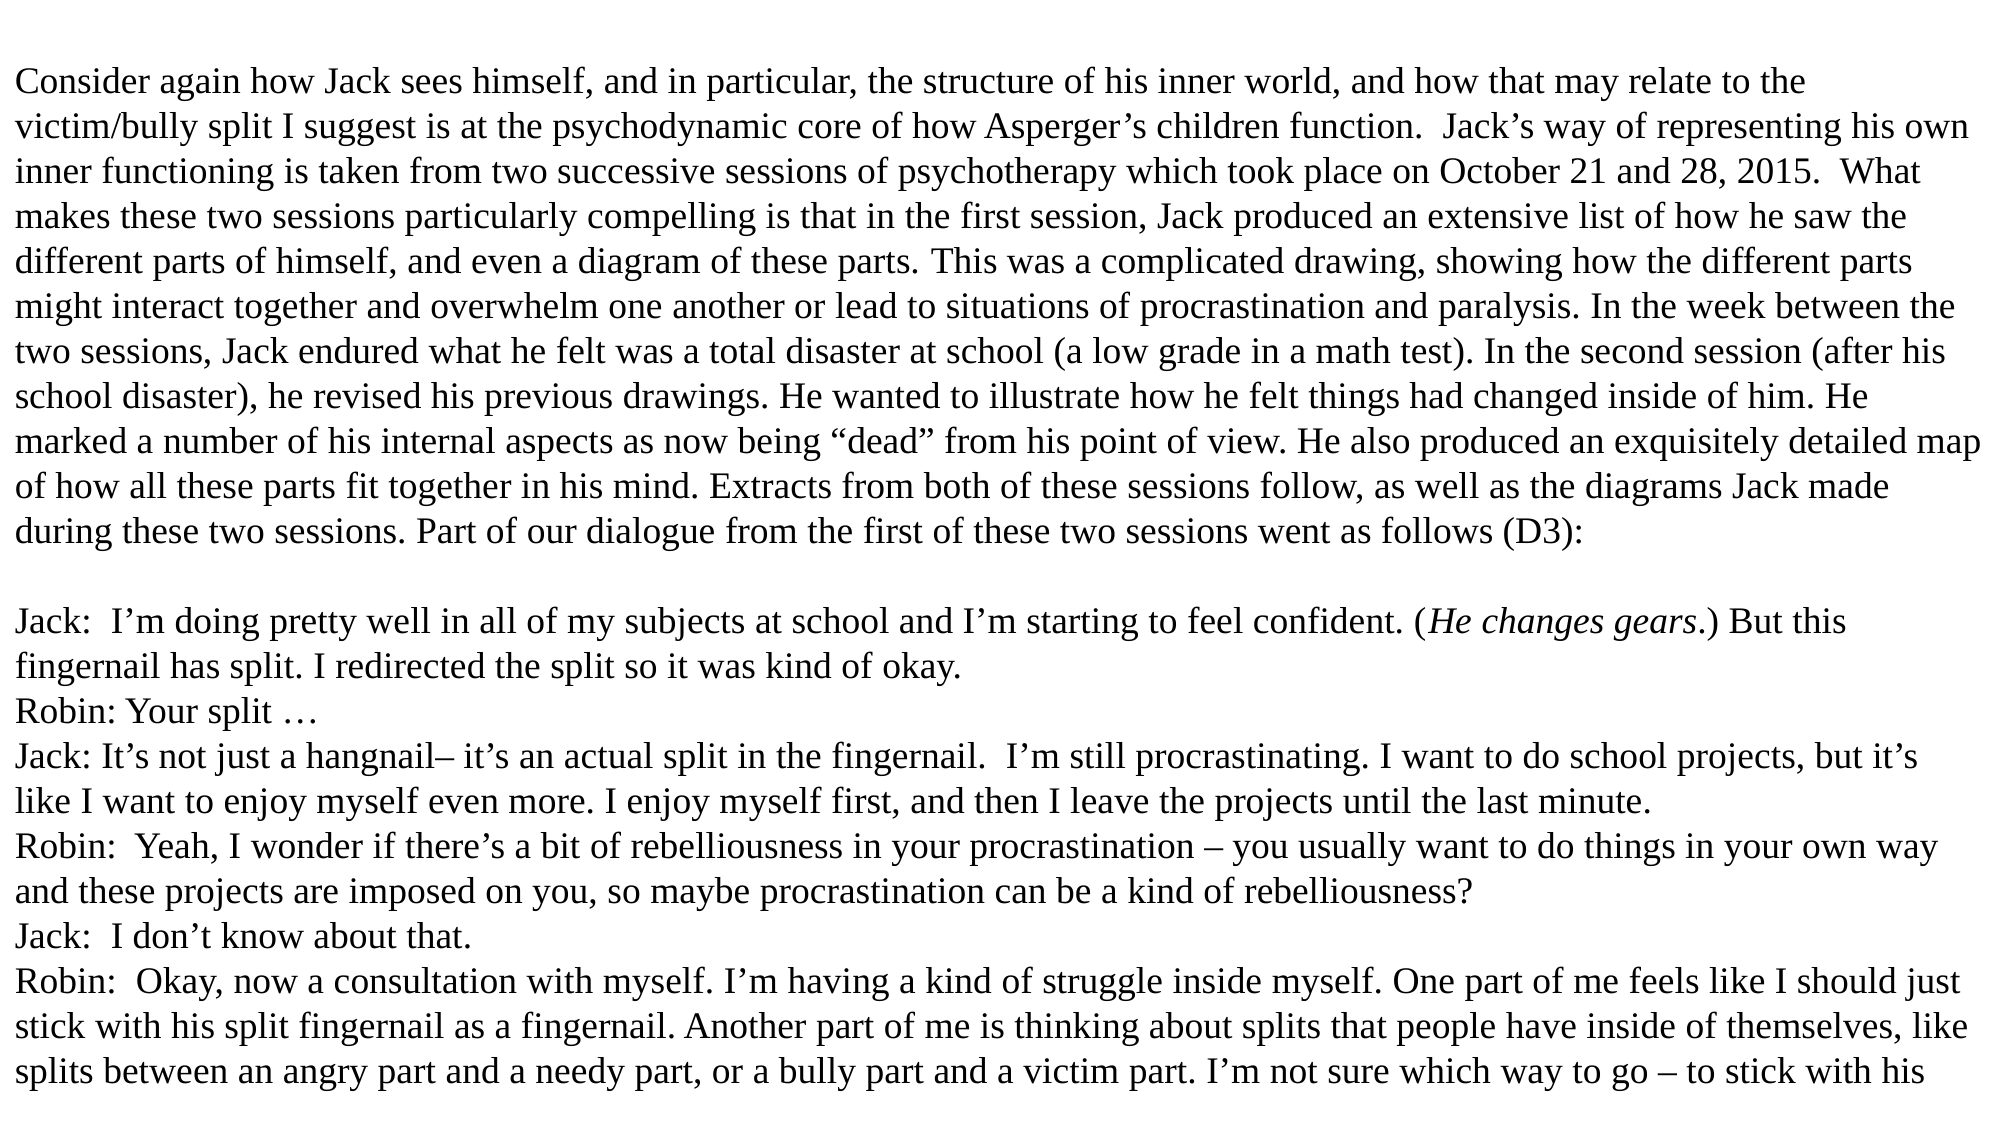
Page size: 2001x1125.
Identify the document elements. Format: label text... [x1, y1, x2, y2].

text_box Consider again how Jack sees himself, and in particular, the structure of his inner world, and how that may relate to the victim/bully split I suggest is at the psychodynamic core of how Asperger’s children function. Jack’s way of representing his own inner functioning is taken from two successive sessions of psychotherapy which took place on October 21 and 28, 2015. What makes these two sessions particularly compelling is that in the first session, Jack produced an extensive list of how he saw the different parts of himself, and even a diagram of these parts. This was a complicated drawing, showing how the different parts might interact together and overwhelm one another or lead to situations of procrastination and paralysis. In the week between the two sessions, Jack endured what he felt was a total disaster at school (a low grade in a math test). In the second session (after his school disaster), he revised his previous drawings. He wanted to illustrate how he felt things had changed inside of him. He marked a number of his internal aspects as now being “dead” from his point of view. He also produced an exquisitely detailed map of how all these parts fit together in his mind. Extracts from both of these sessions follow, as well as the diagrams Jack made during these two sessions. Part of our dialogue from the first of these two sessions went as follows (D3): Jack: I’m doing pretty well in all of my subjects at school and I’m starting to feel confident. (He changes gears.) But this fingernail has split. I redirected the split so it was kind of okay. Robin: Your split … Jack: It’s not just a hangnail– it’s an actual split in the fingernail. I’m still procrastinating. I want to do school projects, but it’s like I want to enjoy myself even more. I enjoy myself first, and then I leave the projects until the last minute. Robin: Yeah, I wonder if there’s a bit of rebelliousness in your procrastination – you usually want to do things in your own way and these projects are imposed on you, so maybe procrastination can be a kind of rebelliousness? Jack: I don’t know about that. Robin: Okay, now a consultation with myself. I’m having a kind of struggle inside myself. One part of me feels like I should just stick with his split fingernail as a fingernail. Another part of me is thinking about splits that people have inside of themselves, like splits between an angry part and a needy part, or a bully part and a victim part. I’m not sure which way to go – to stick with his [0, 48, 2000, 1099]
